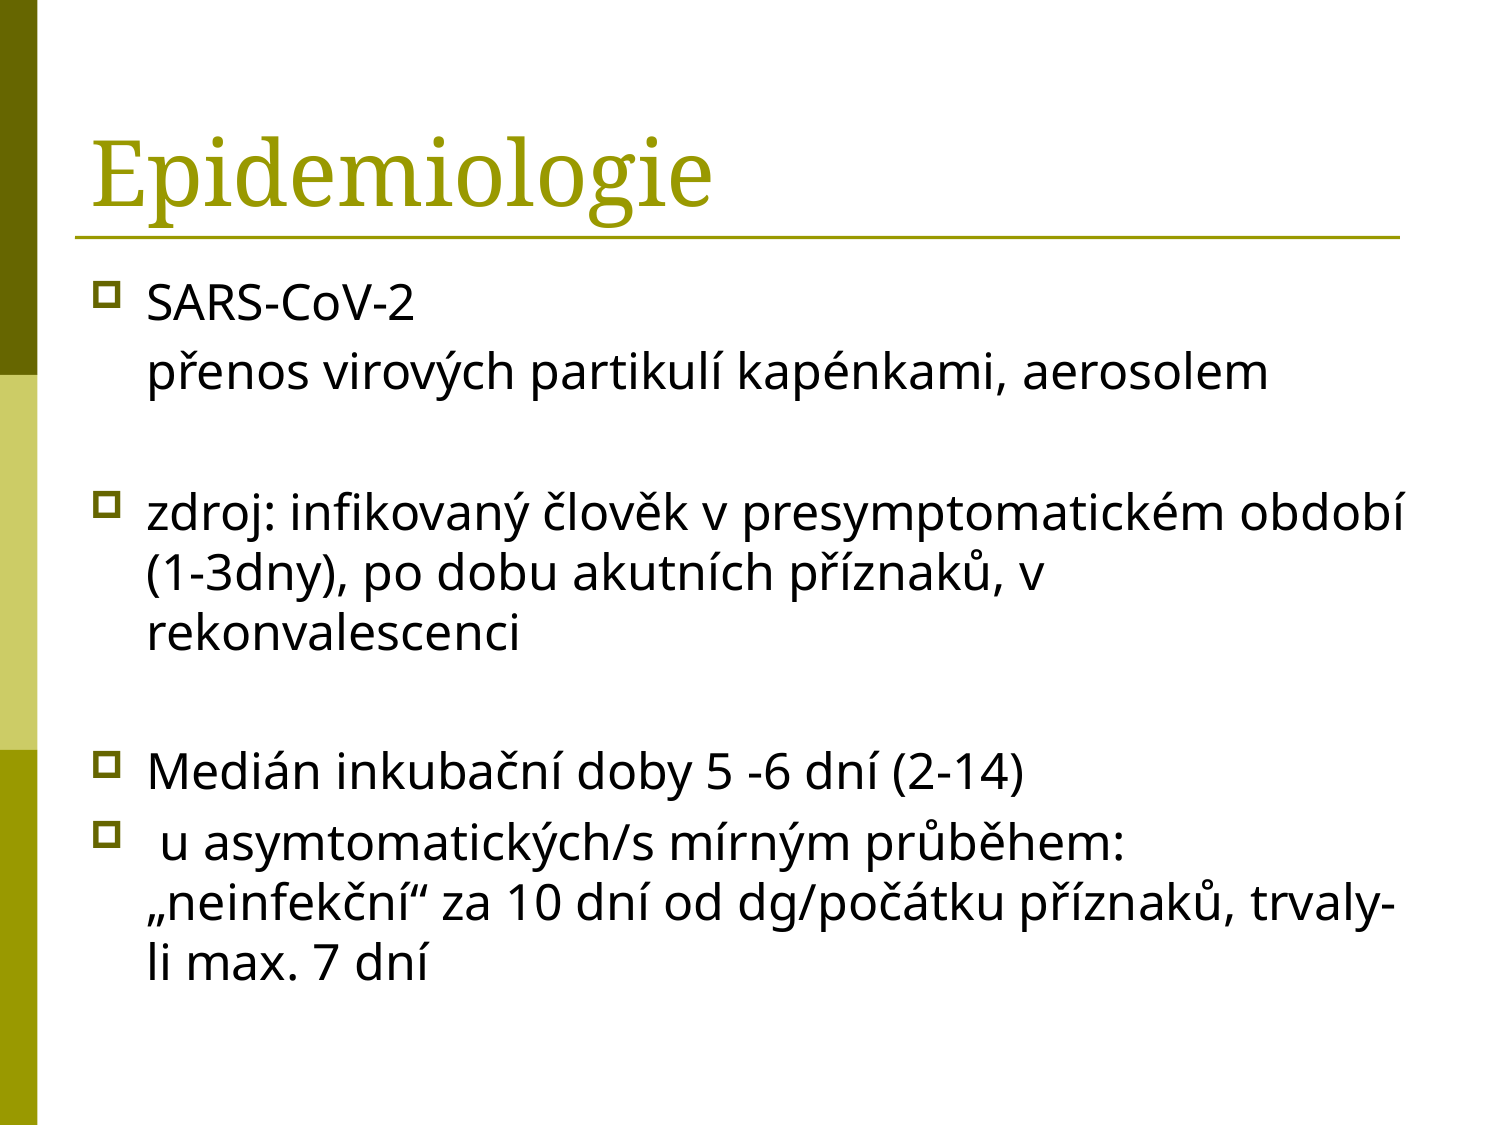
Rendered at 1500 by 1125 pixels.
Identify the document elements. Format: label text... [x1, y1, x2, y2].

list SARS‑CoV‑2 přenos virových partikulí kapénkami, aerosolem zdroj: infikovaný člověk v presymptomatickém období (1-3dny), po dobu akutních příznaků, v rekonvalescenci Medián inkubační doby 5 -6 dní (2-14) u asymtomatických/s mírným průběhem: „neinfekční“ za 10 dní od dg/počátku příznaků, trvaly-li max. 7 dní [74, 262, 1426, 1067]
title Epidemiologie [74, 45, 1426, 233]
